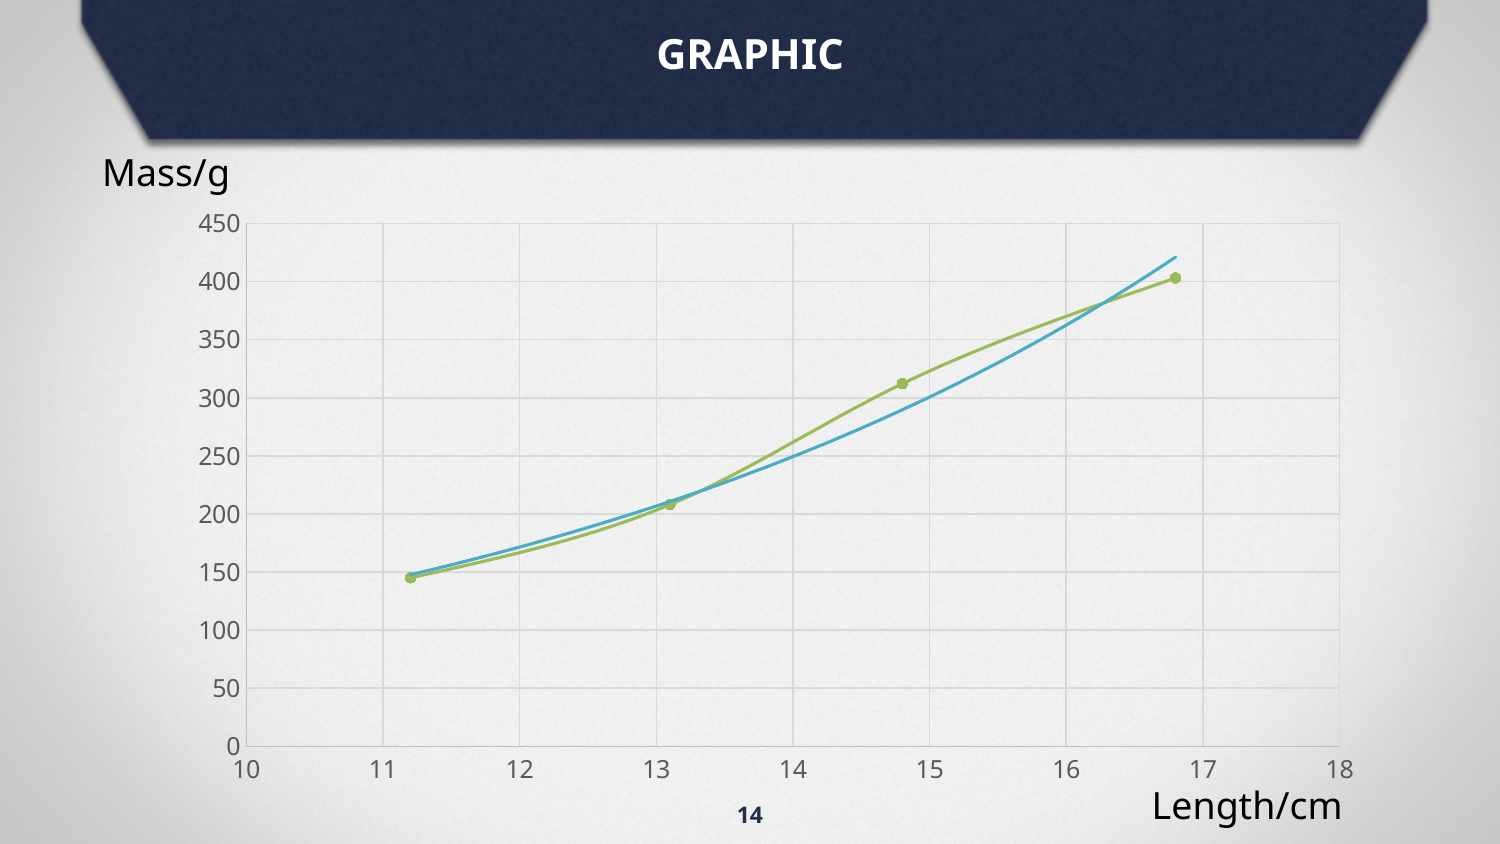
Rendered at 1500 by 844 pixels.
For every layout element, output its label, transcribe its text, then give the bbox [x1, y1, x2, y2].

chart [112, 201, 1388, 797]
text_box Mass/g [87, 141, 245, 201]
list GRAPHIC [112, 33, 1388, 79]
text_box Length/cm [1136, 805, 1358, 835]
slide_number 14 [575, 805, 925, 836]
picture [0, 0, 1500, 844]
